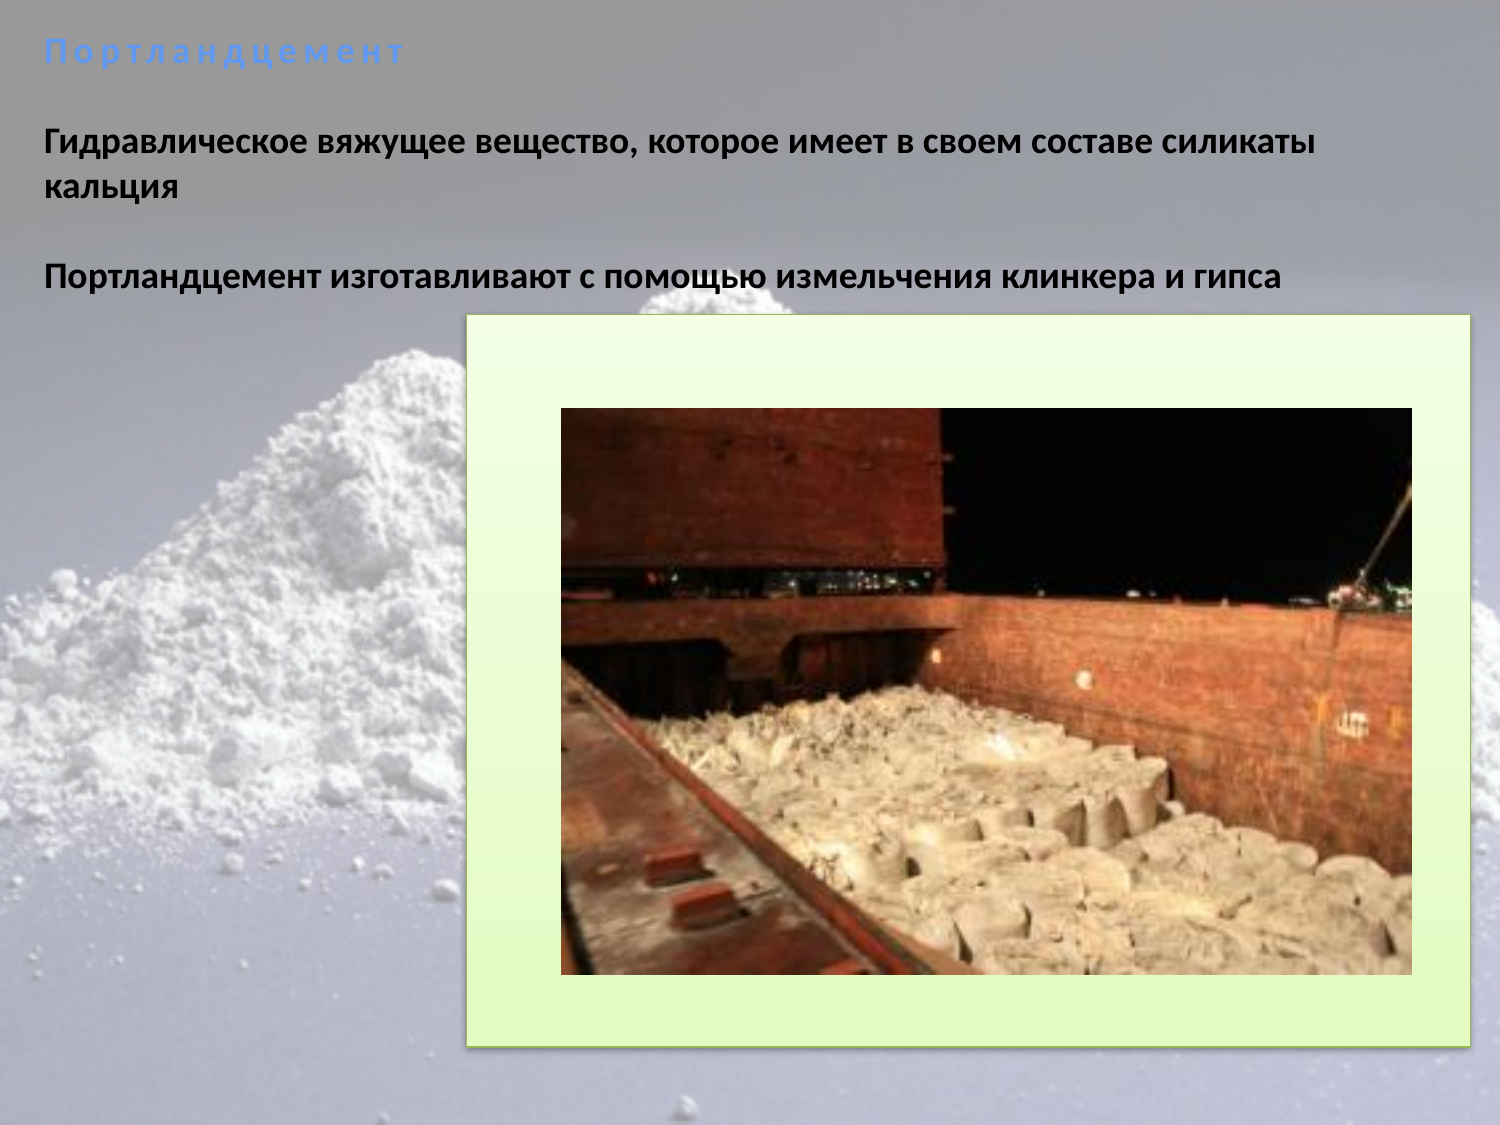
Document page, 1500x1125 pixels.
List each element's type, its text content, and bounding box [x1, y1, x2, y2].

text_box Портландцемент Гидравлическое вяжущее вещество, которое имеет в своем составе силикаты кальция Портландцемент изготавливают с помощью измельчения клинкера и гипса [29, 19, 1471, 394]
picture [560, 408, 1412, 976]
text_box [466, 394, 1471, 1048]
